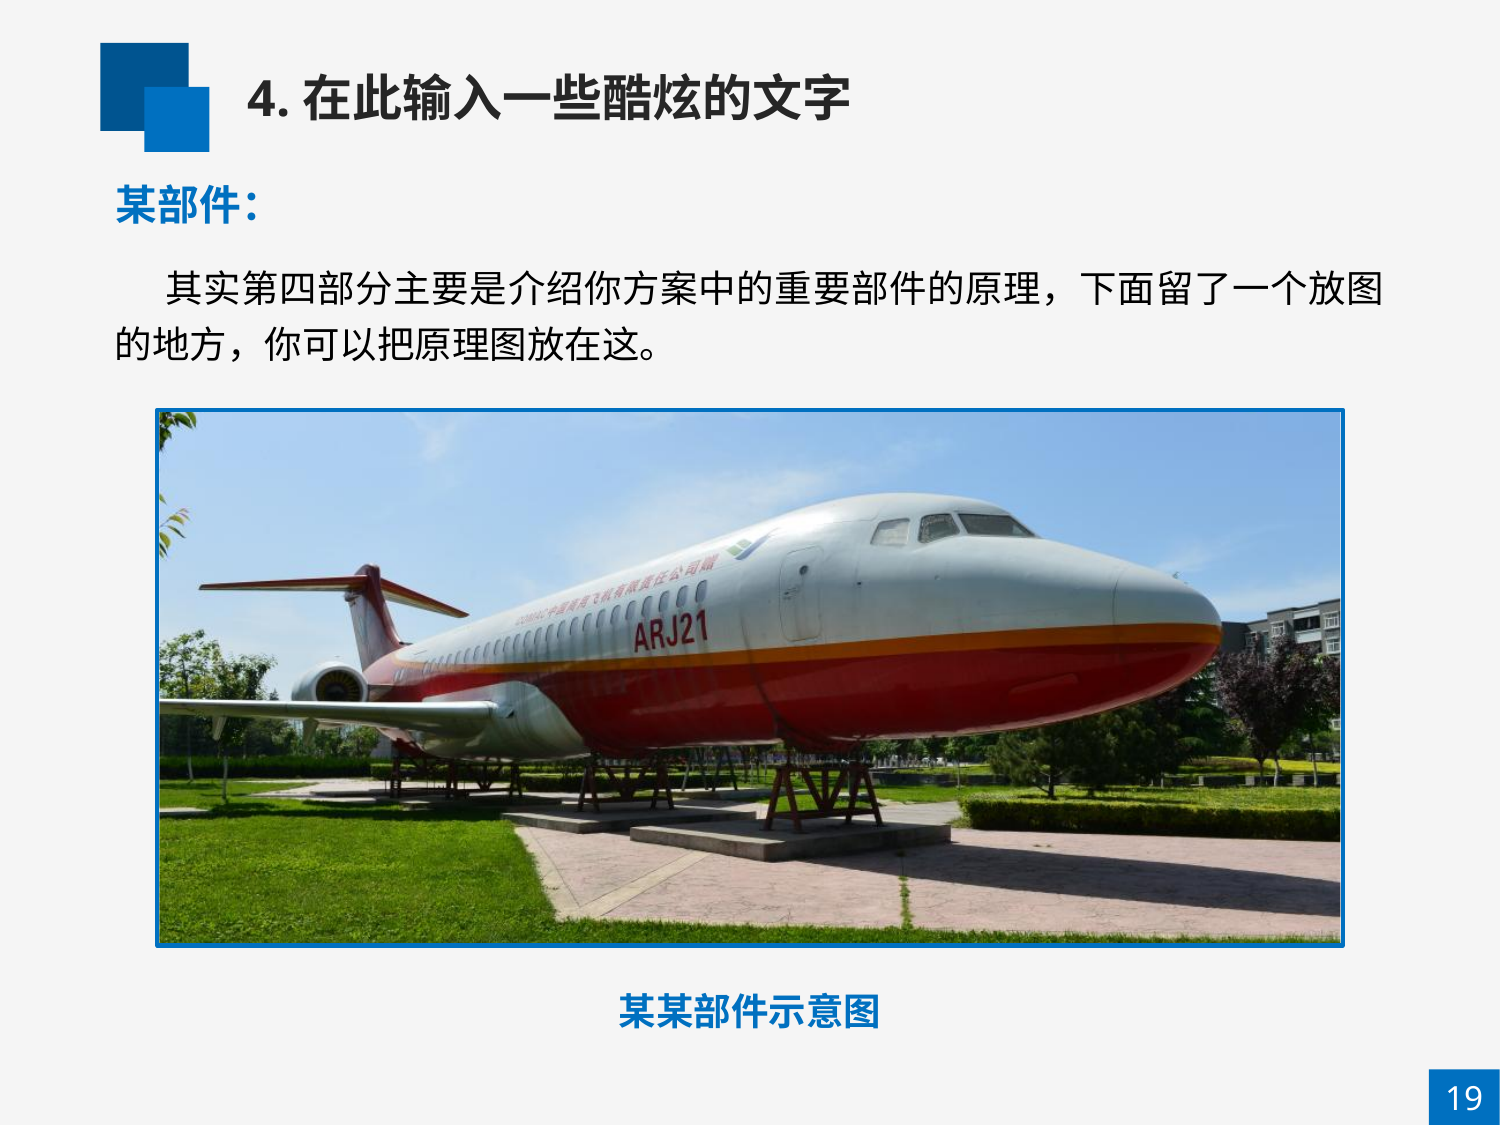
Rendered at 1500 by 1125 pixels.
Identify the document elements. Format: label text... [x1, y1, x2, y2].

picture [159, 411, 1341, 944]
text_box 某某部件示意图 [603, 980, 897, 1041]
text_box 其实第四部分主要是介绍你方案中的重要部件的原理，下面留了一个放图的地方，你可以把原理图放在这。 [100, 246, 1400, 374]
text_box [100, 42, 210, 152]
text_box 某部件： [100, 171, 299, 237]
text_box 4.在此输入一些酷炫的文字 [232, 59, 1400, 135]
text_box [111, 1066, 1500, 1125]
